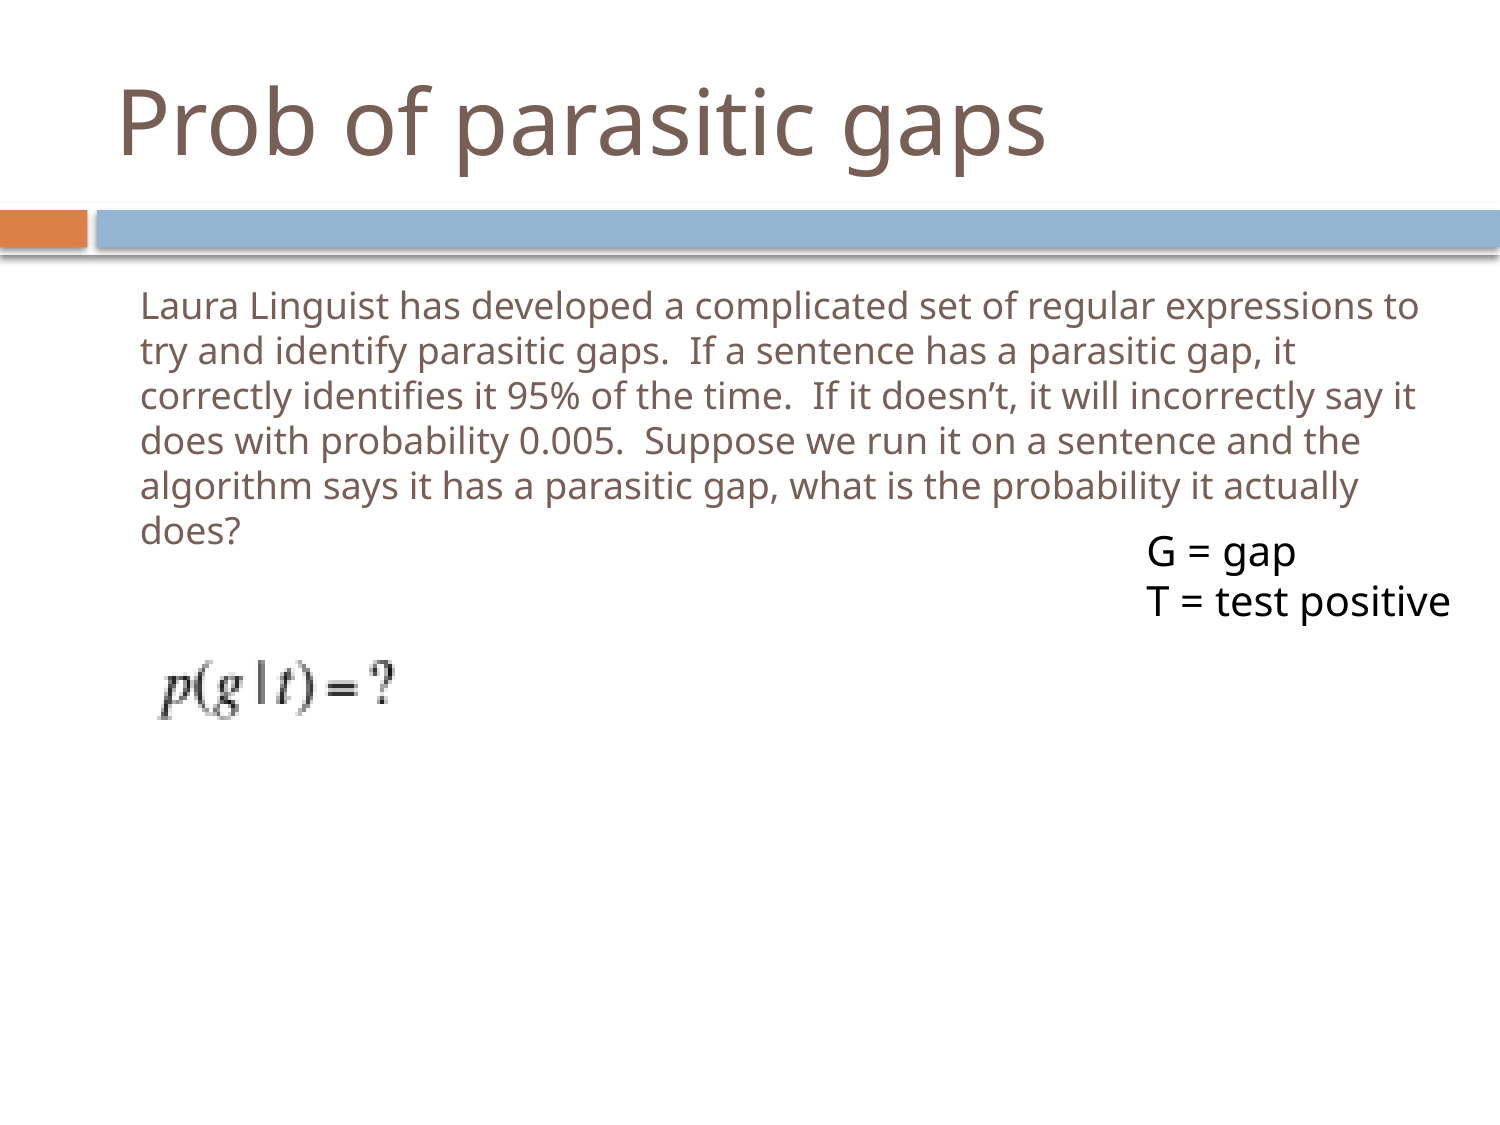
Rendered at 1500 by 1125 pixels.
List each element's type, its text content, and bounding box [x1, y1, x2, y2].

text_box Laura Linguist has developed a complicated set of regular expressions to try and identify parasitic gaps. If a sentence has a parasitic gap, it correctly identifies it 95% of the time. If it doesn’t, it will incorrectly say it does with probability 0.005. Suppose we run it on a sentence and the algorithm says it has a parasitic gap, what is the probability it actually does? [50, 274, 1438, 560]
title Prob of parasitic gaps [100, 37, 1438, 200]
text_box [149, 648, 400, 726]
text_box G = gap T = test positive [1131, 517, 1469, 633]
